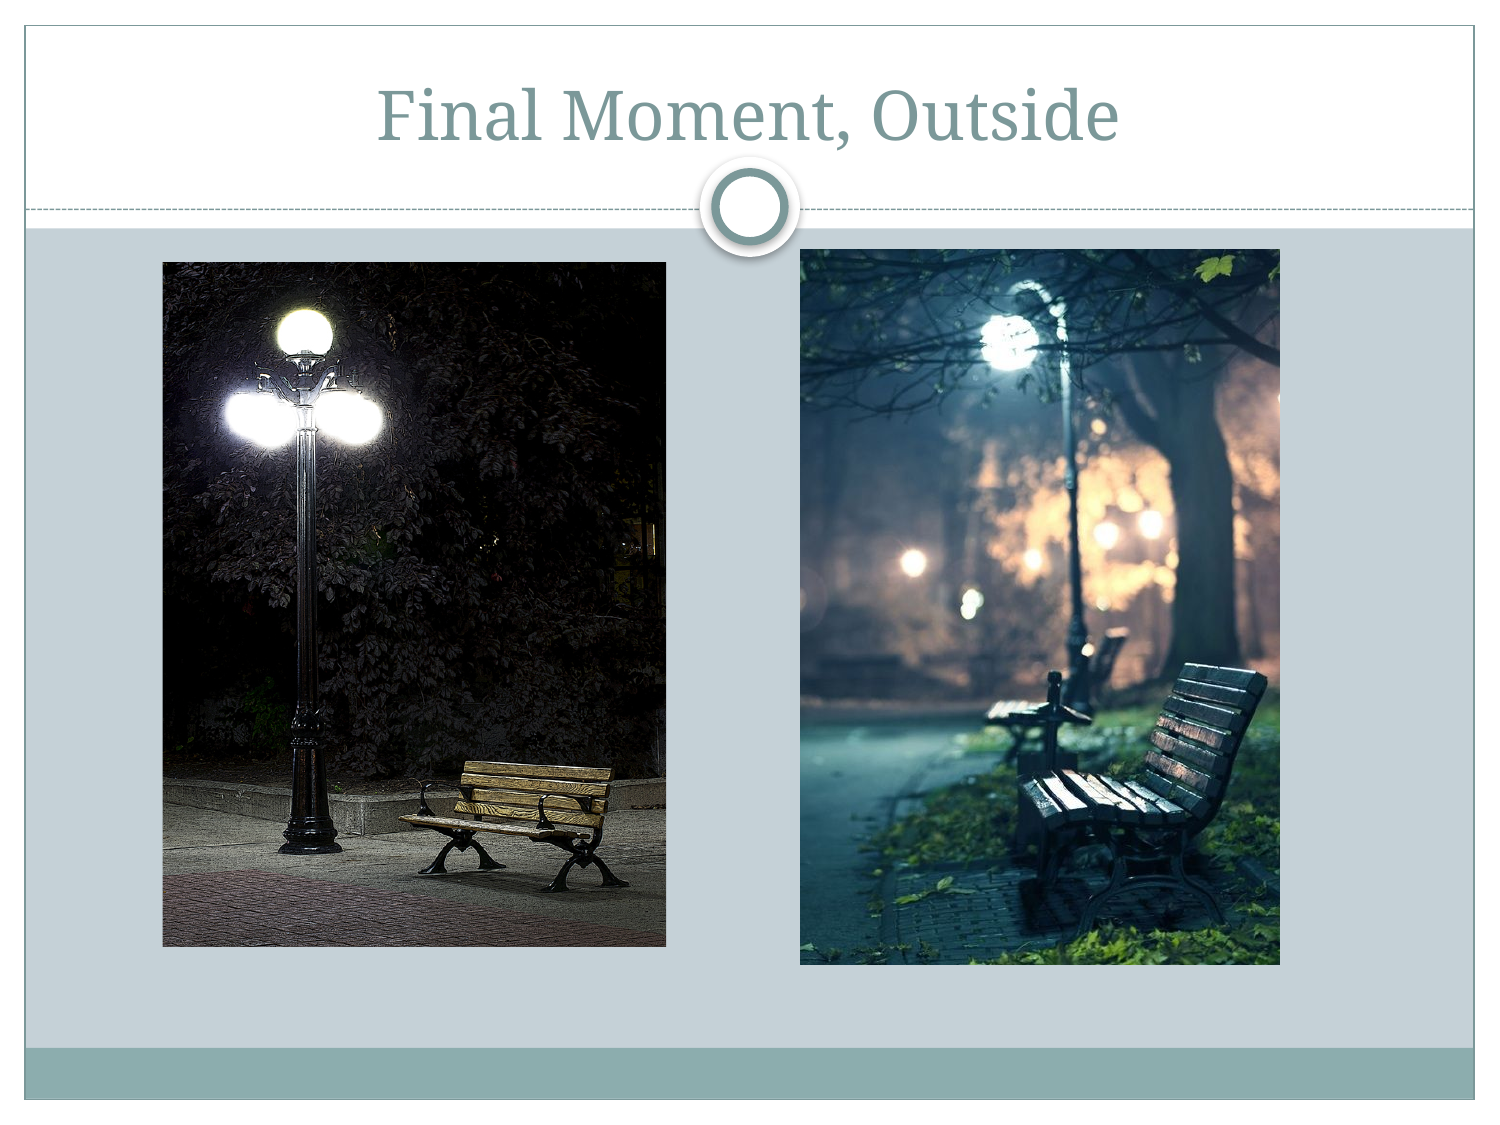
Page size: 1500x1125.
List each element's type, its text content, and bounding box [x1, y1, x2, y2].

picture [162, 262, 667, 947]
title Final Moment, Outside [49, 37, 1450, 162]
picture [799, 249, 1280, 966]
